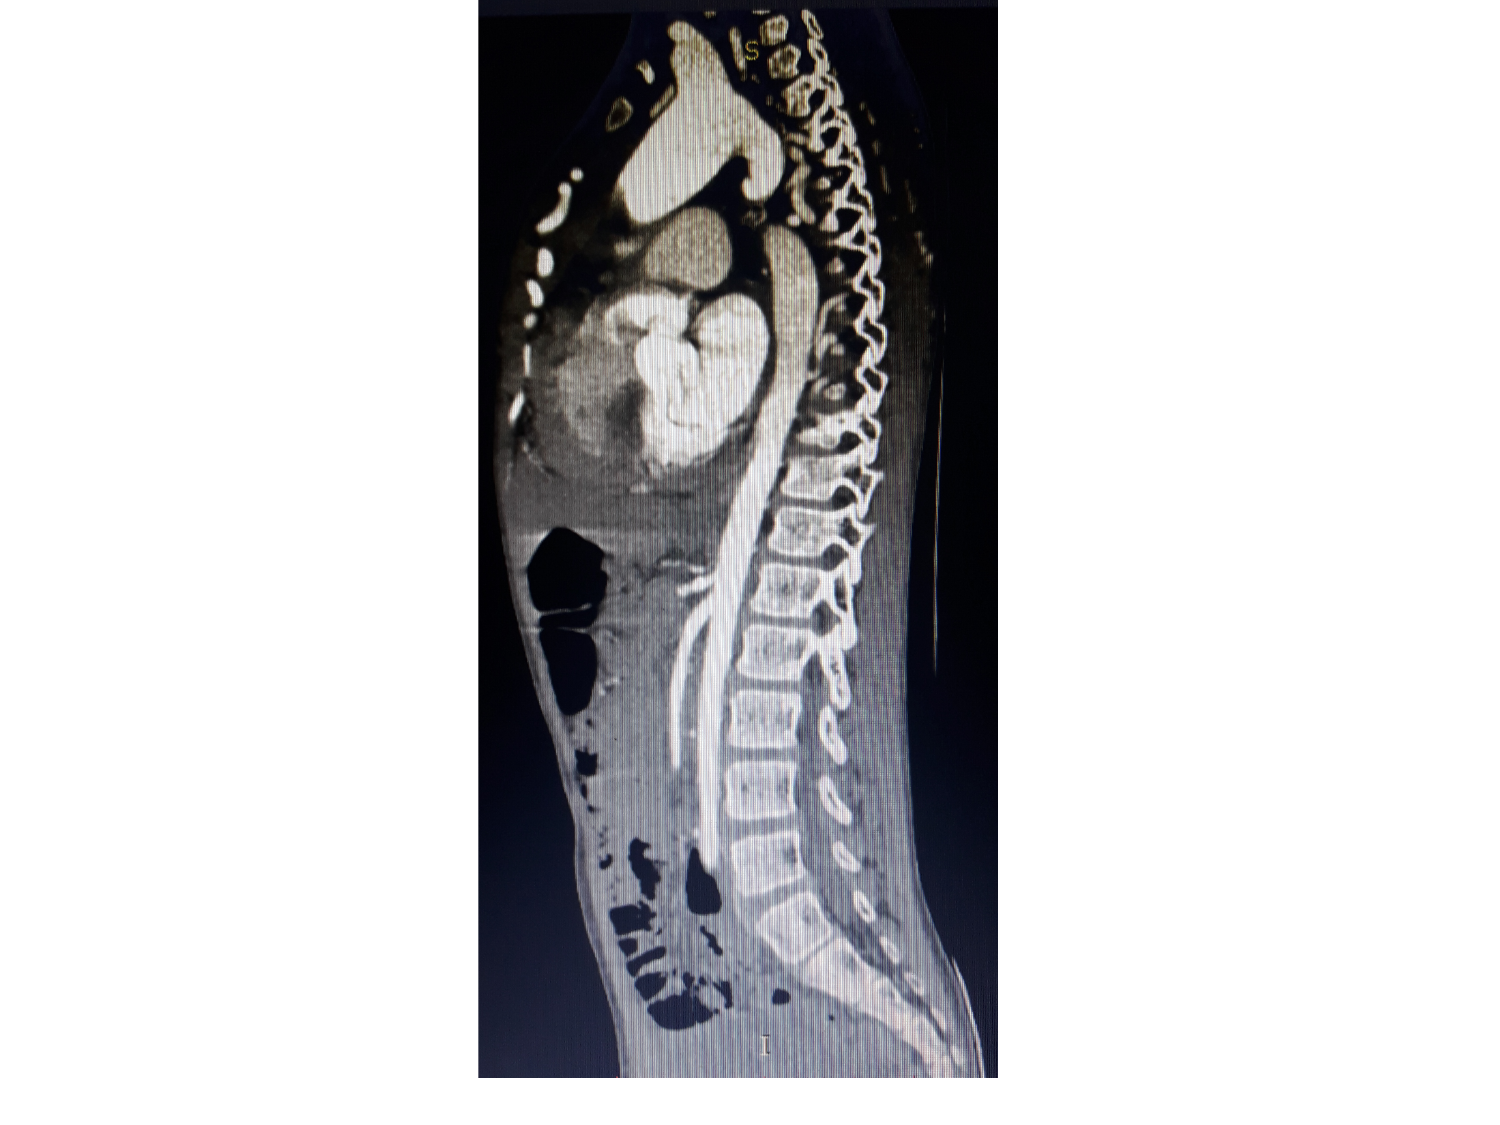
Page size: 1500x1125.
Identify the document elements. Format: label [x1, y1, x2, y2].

list [478, 0, 999, 1079]
